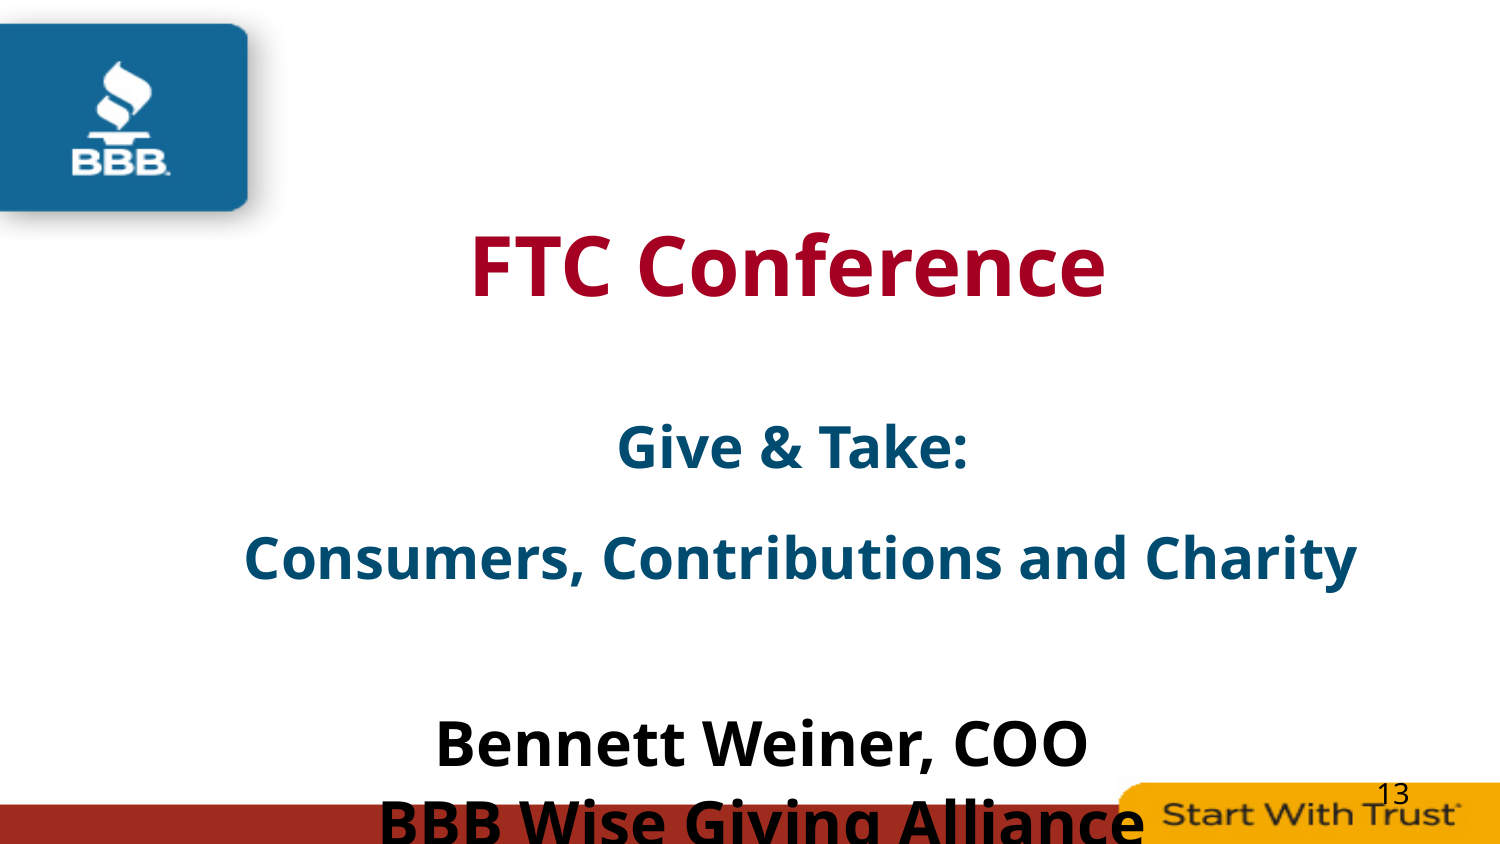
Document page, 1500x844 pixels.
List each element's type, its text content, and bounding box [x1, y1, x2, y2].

picture [0, 0, 1500, 844]
slide_number 13 [1074, 768, 1426, 828]
list FTC Conference Give & Take: Consumers, Contributions and Charity Bennett Weiner, COO BBB Wise Giving Alliance March 21, 2017 [50, 65, 1475, 816]
